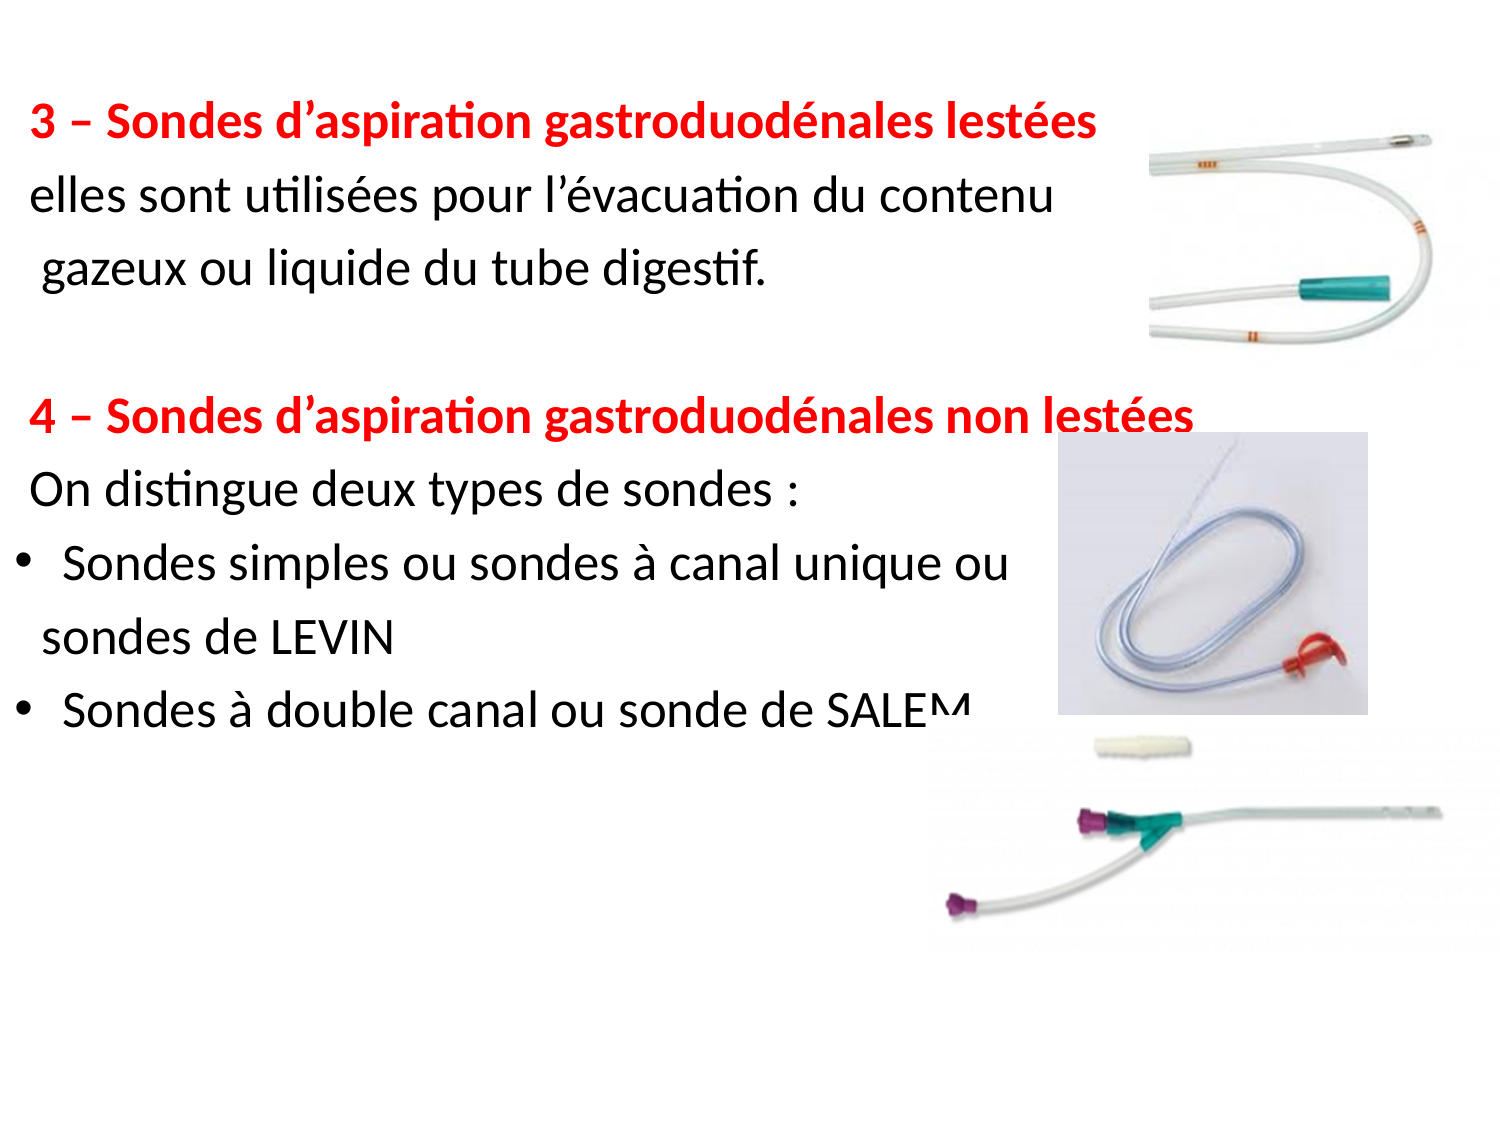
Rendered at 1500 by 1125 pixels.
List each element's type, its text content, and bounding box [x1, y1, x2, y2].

list 3 – Sondes d’aspiration gastroduodénales lestées elles sont utilisées pour l’évacuation du contenu gazeux ou liquide du tube digestif. 4 – Sondes d’aspiration gastroduodénales non lestées On distingue deux types de sondes : Sondes simples ou sondes à canal unique ou sondes de LEVIN Sondes à double canal ou sonde de SALEM [0, 78, 1254, 986]
picture [1149, 116, 1500, 370]
picture [926, 432, 1500, 953]
